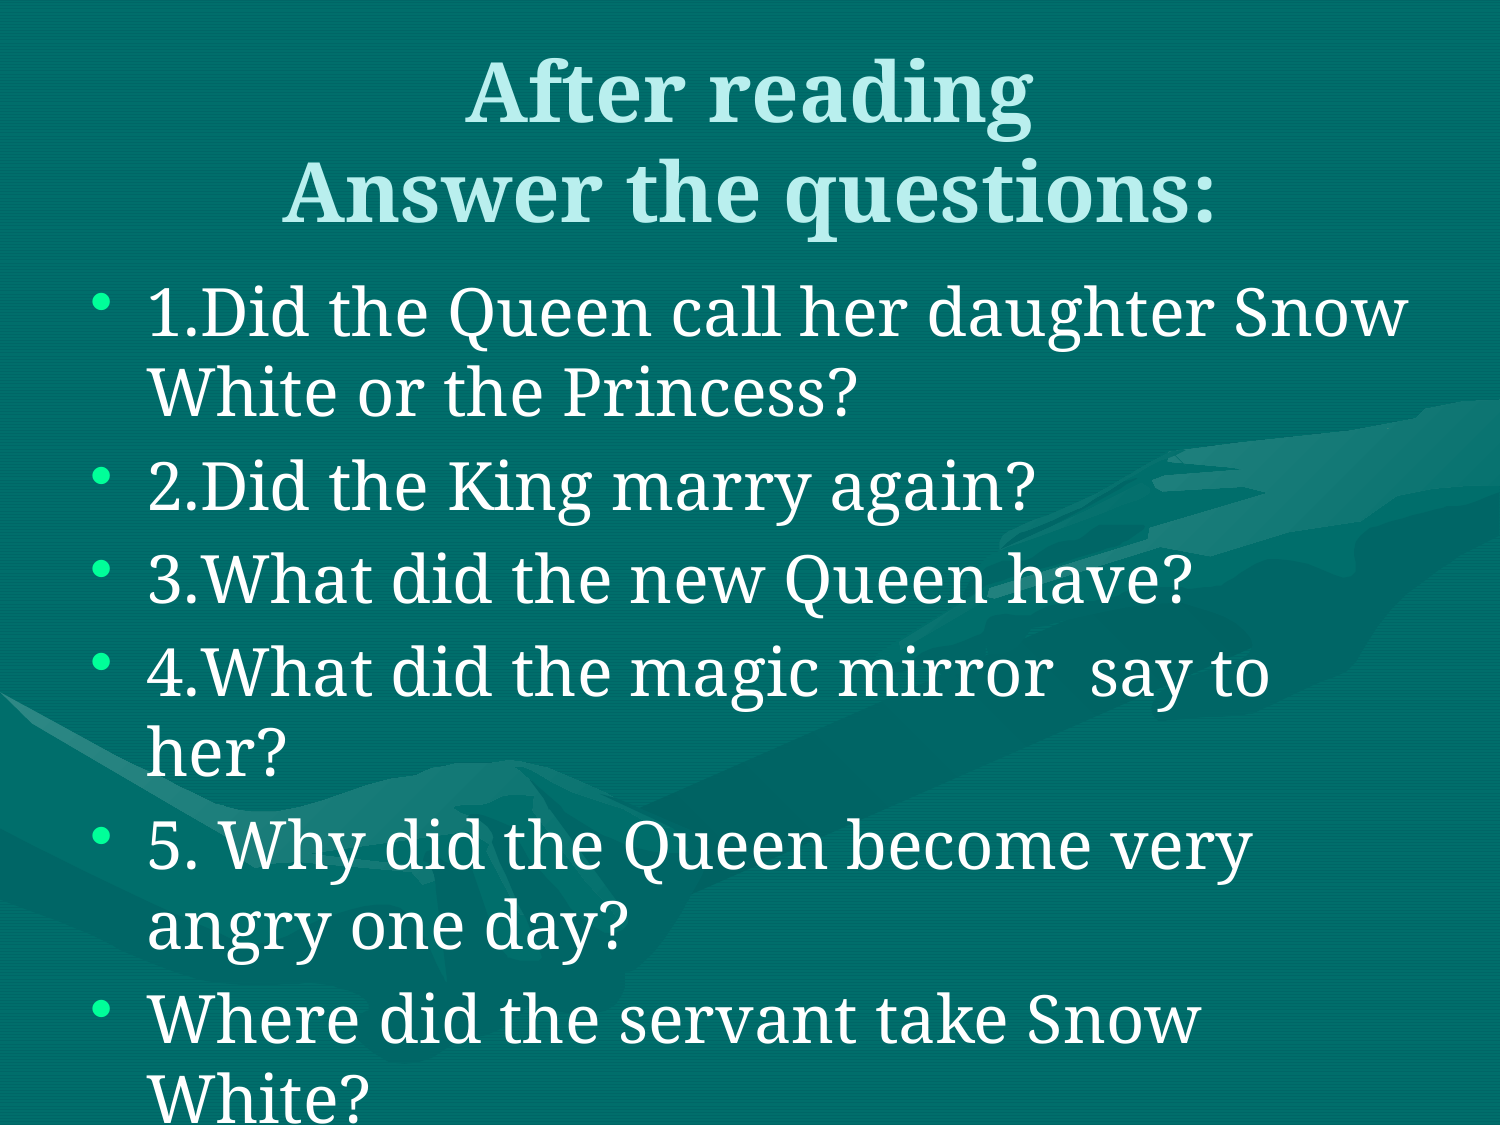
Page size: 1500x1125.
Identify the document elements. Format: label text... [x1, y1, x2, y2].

title After reading Answer the questions: [75, 45, 1425, 233]
list 1.Did the Queen call her daughter Snow White or the Princess? 2.Did the King marry again? 3.What did the new Queen have? 4.What did the magic mirror say to her? 5. Why did the Queen become very angry one day? Where did the servant take Snow White? [75, 262, 1425, 1000]
